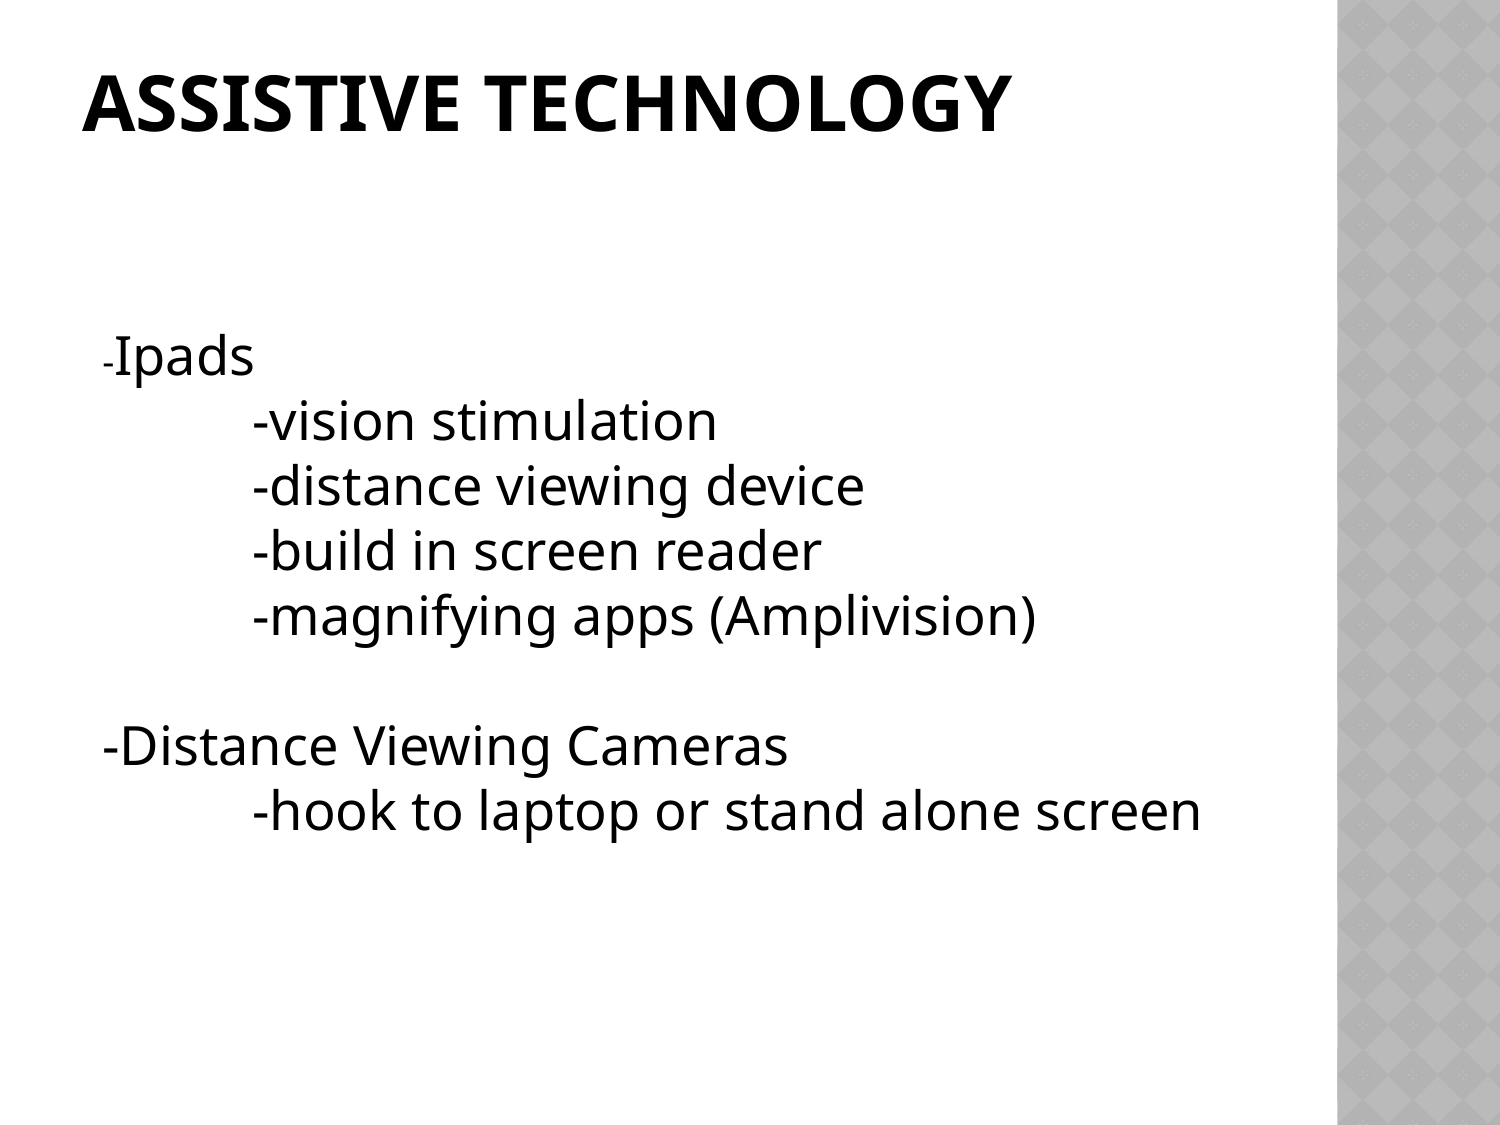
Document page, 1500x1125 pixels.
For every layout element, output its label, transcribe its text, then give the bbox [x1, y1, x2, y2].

title Assistive Technology [75, 52, 1263, 240]
text_box -Ipads -vision stimulation -distance viewing device -build in screen reader -magnifying apps (Amplivision) -Distance Viewing Cameras -hook to laptop or stand alone screen [87, 314, 1288, 894]
